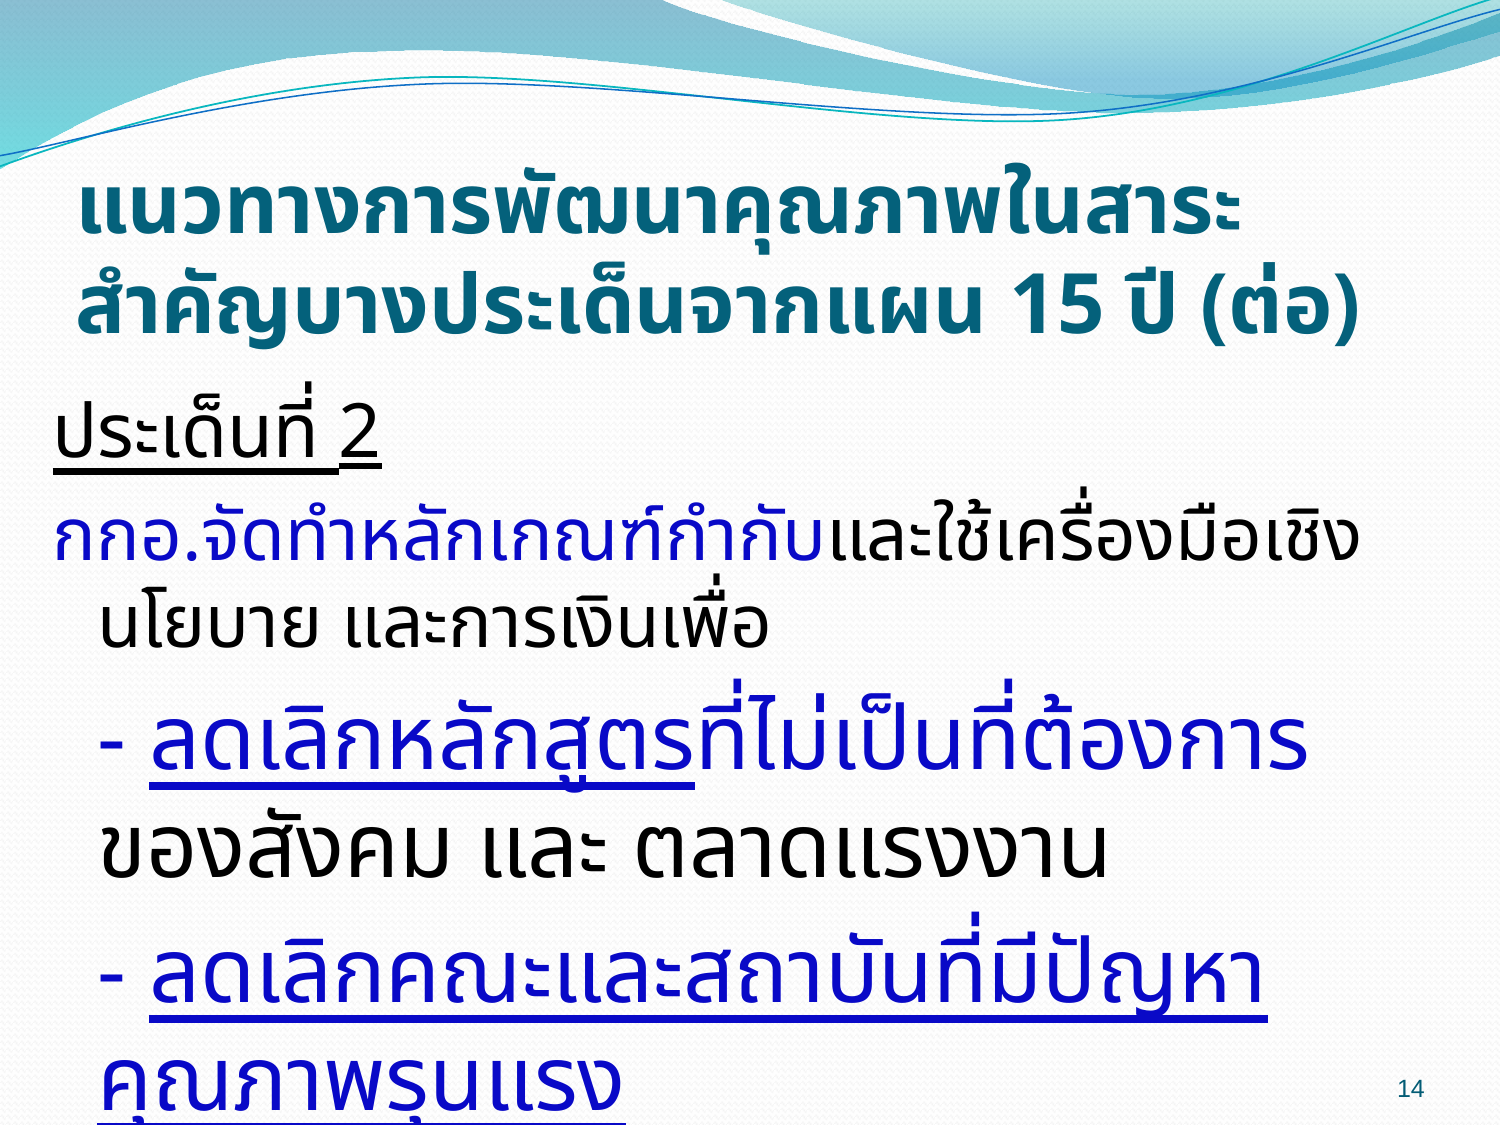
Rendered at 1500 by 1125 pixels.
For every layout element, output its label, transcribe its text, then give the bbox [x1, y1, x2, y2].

title แนวทางการพัฒนาคุณภาพในสาระสำคัญบางประเด็นจากแผน 15 ปี (ต่อ) [74, 162, 1426, 351]
list ประเด็นที่ 2 กกอ.จัดทำหลักเกณฑ์กำกับและใช้เครื่องมือเชิงนโยบาย และการเงินเพื่อ - ลดเลิกหลักสูตรที่ไม่เป็นที่ต้องการของสังคม และ ตลาดแรงงาน - ลดเลิกคณะและสถาบันที่มีปัญหาคุณภาพรุนแรง - จัดกลไกคณะกรรมการตรวจสอบ และศูนย์สถิติอุดมศึกษา [37, 374, 1463, 1096]
slide_number 14 [1299, 1042, 1425, 1103]
